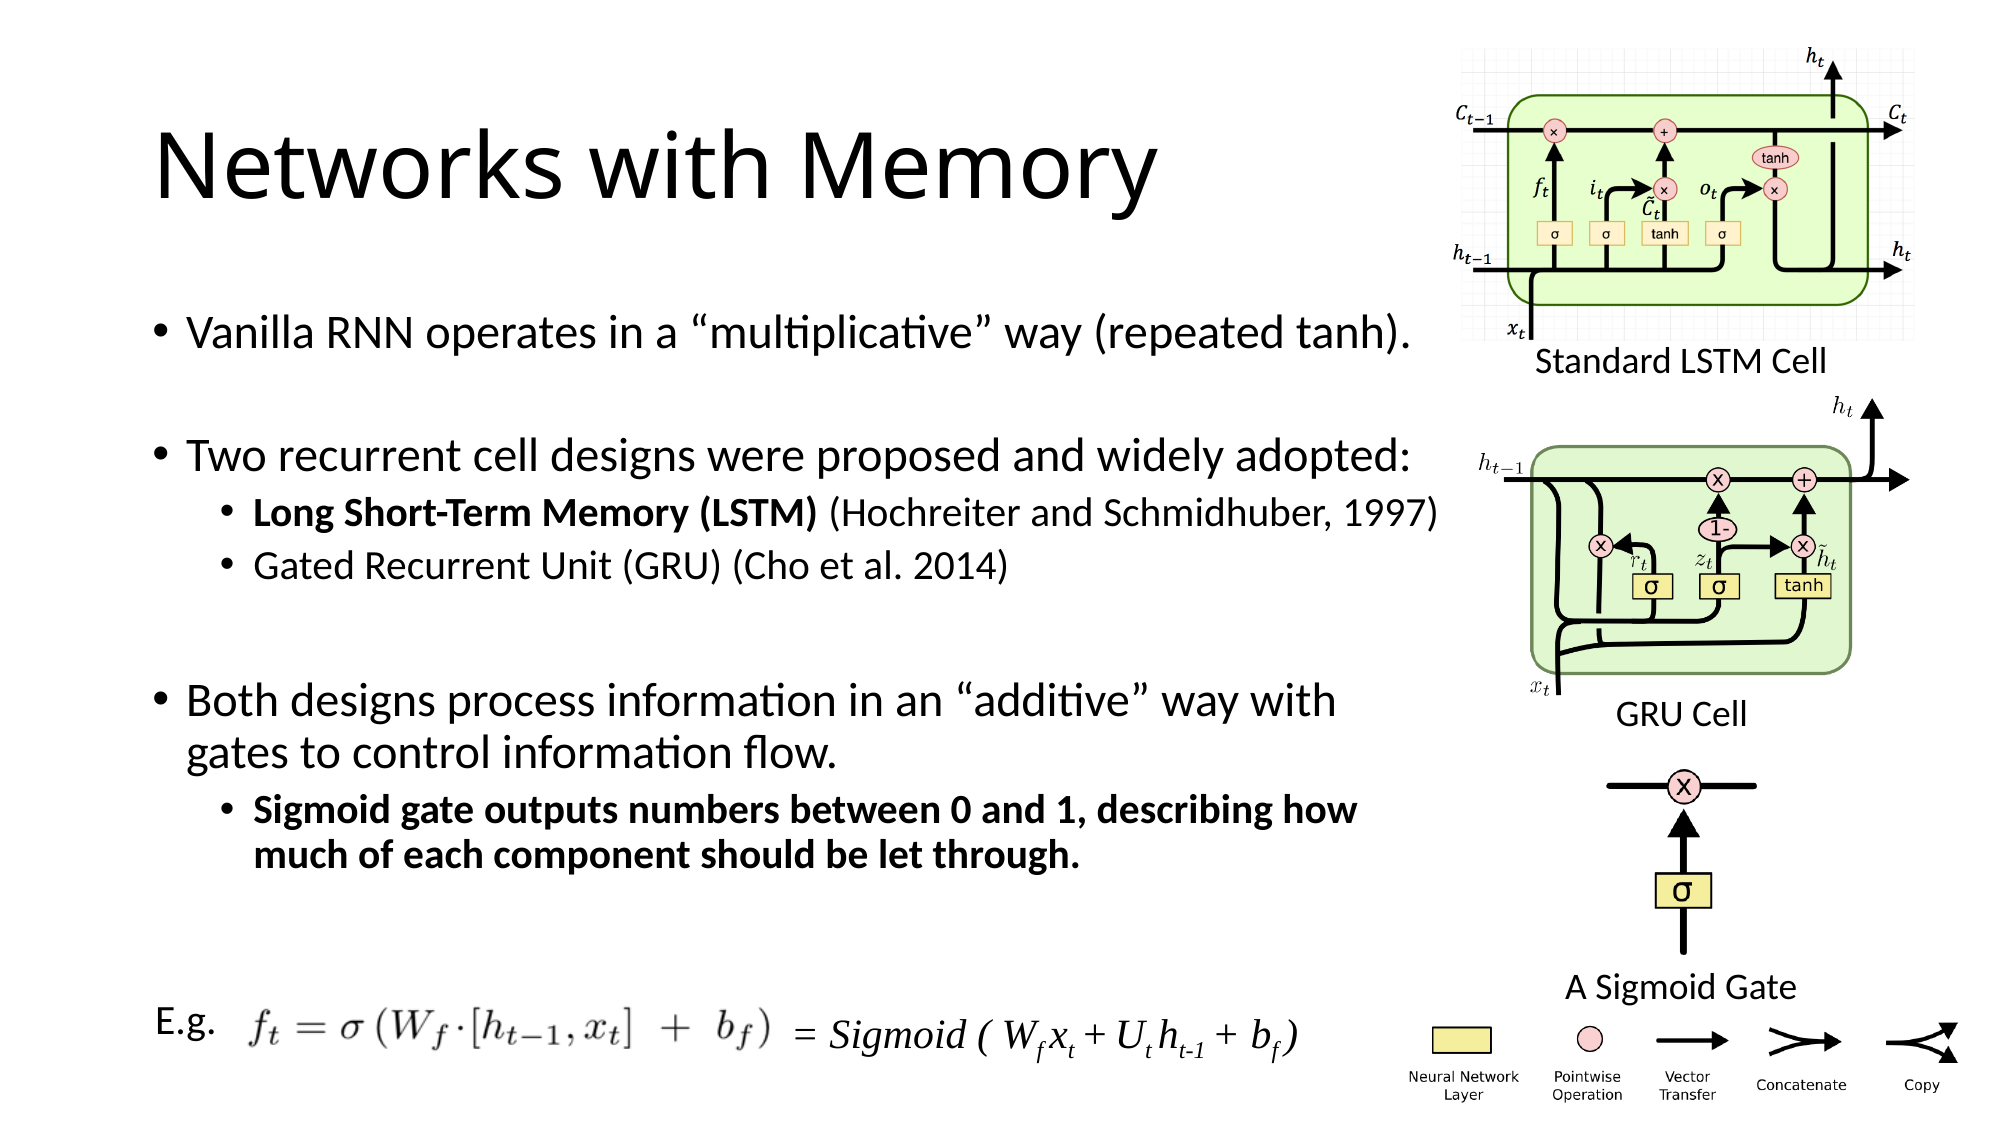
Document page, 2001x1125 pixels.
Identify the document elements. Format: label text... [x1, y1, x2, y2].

text_box A Sigmoid Gate [1550, 954, 1813, 1003]
title Networks with Memory [137, 59, 1436, 278]
picture [1436, 35, 1928, 341]
picture [1606, 769, 1757, 955]
text_box = Sigmoid ( Wf xt + Ut ht-1 + bf ) [800, 999, 1336, 1072]
list Vanilla RNN operates in a “multiplicative” way (repeated tanh). Two recurrent cell designs were proposed and widely adopted: Long Short-Term Memory (LSTM) (Hochreiter and Schmidhuber, 1997) Gated Recurrent Unit (GRU) (Cho et al. 2014) Both designs process information in an “additive” way with gates to control information flow. Sigmoid gate outputs numbers between 0 and 1, describing how much of each component should be let through. [137, 299, 1462, 963]
picture [1436, 388, 1928, 712]
picture [1394, 1003, 1969, 1111]
text_box E.g. [140, 985, 209, 1051]
text_box GRU Cell [1601, 712, 1764, 741]
text_box Standard LSTM Cell [1520, 341, 1843, 388]
picture [209, 977, 800, 1073]
